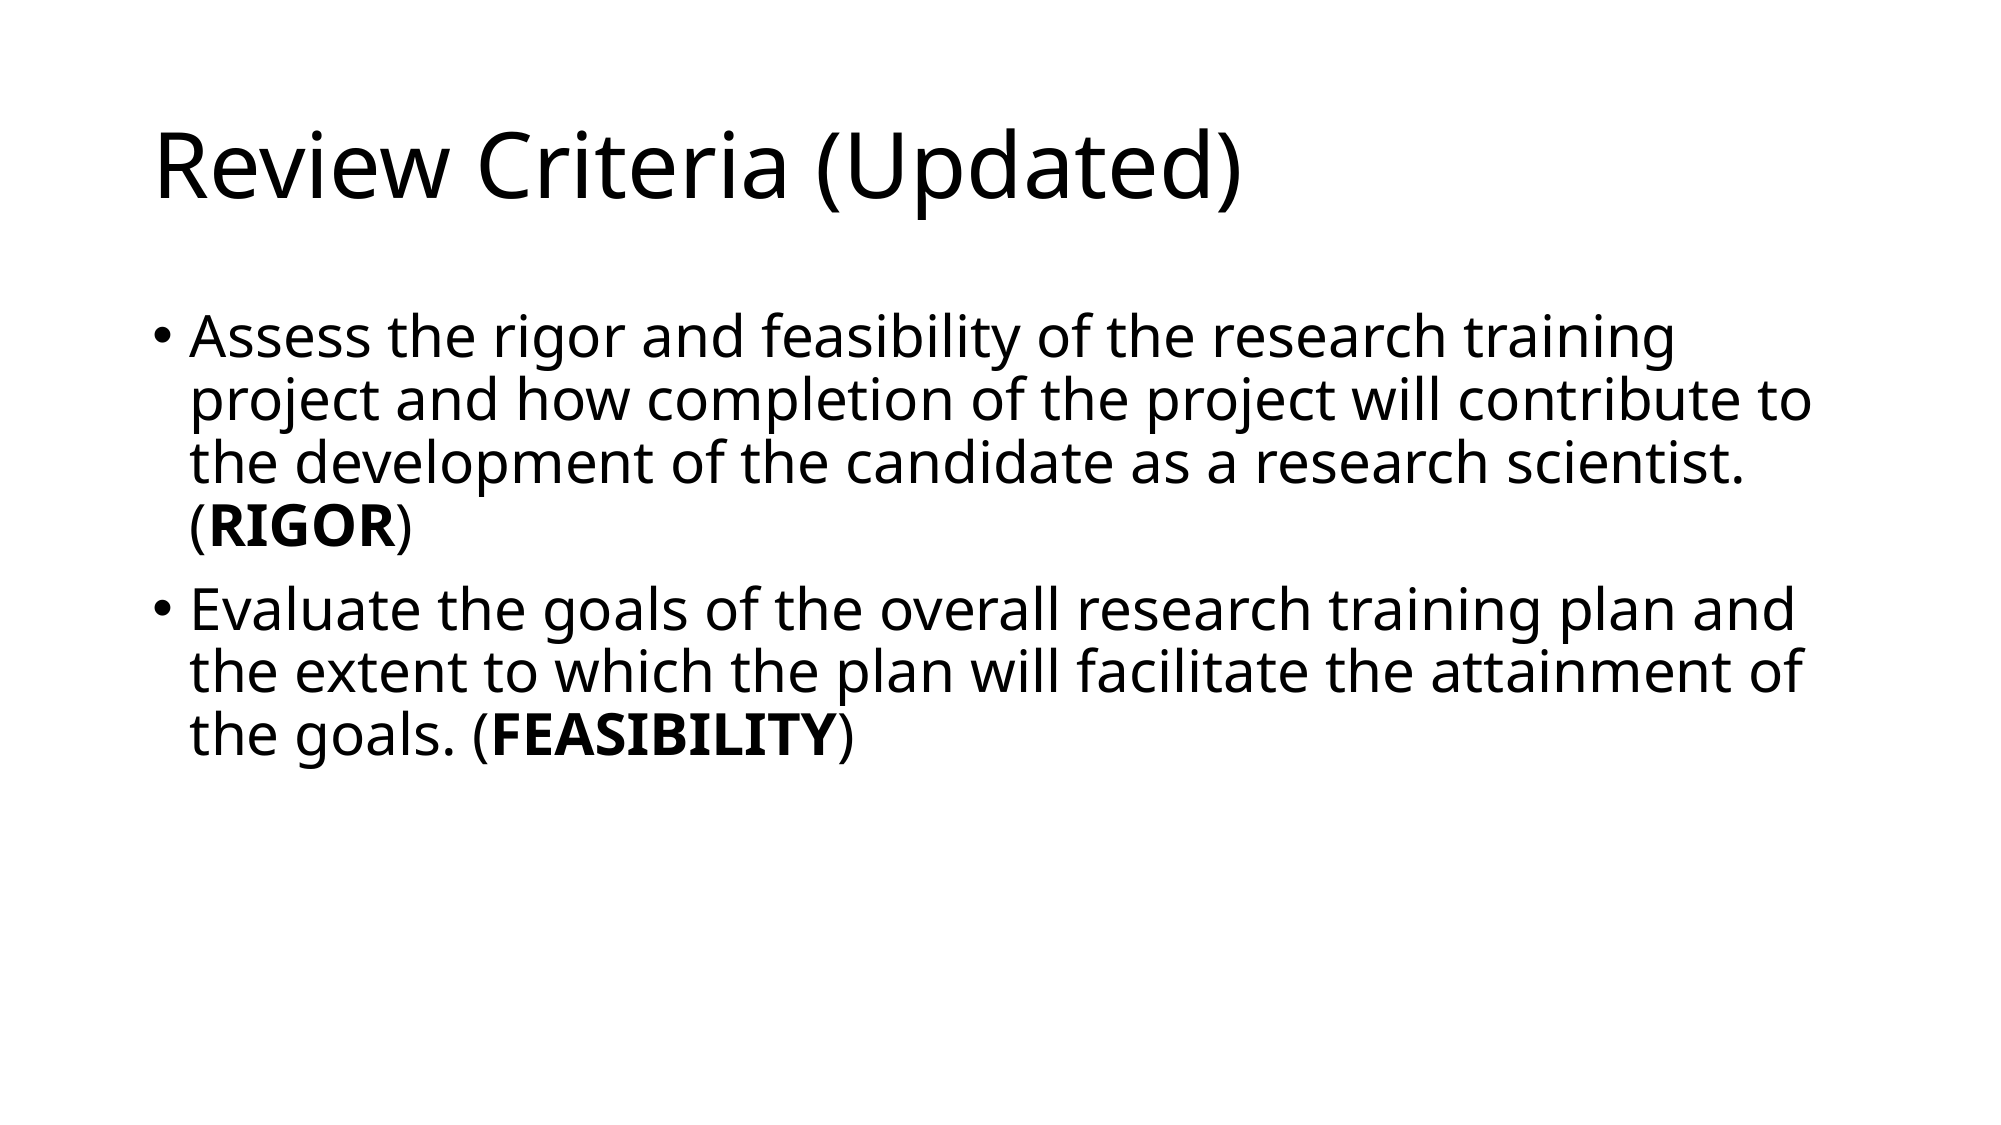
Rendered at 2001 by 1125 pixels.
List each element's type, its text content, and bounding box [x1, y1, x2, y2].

list Assess the rigor and feasibility of the research training project and how completion of the project will contribute to the development of the candidate as a research scientist. (RIGOR) Evaluate the goals of the overall research training plan and the extent to which the plan will facilitate the attainment of the goals. (FEASIBILITY) [137, 299, 1863, 1014]
title Review Criteria (Updated) [137, 59, 1863, 278]
